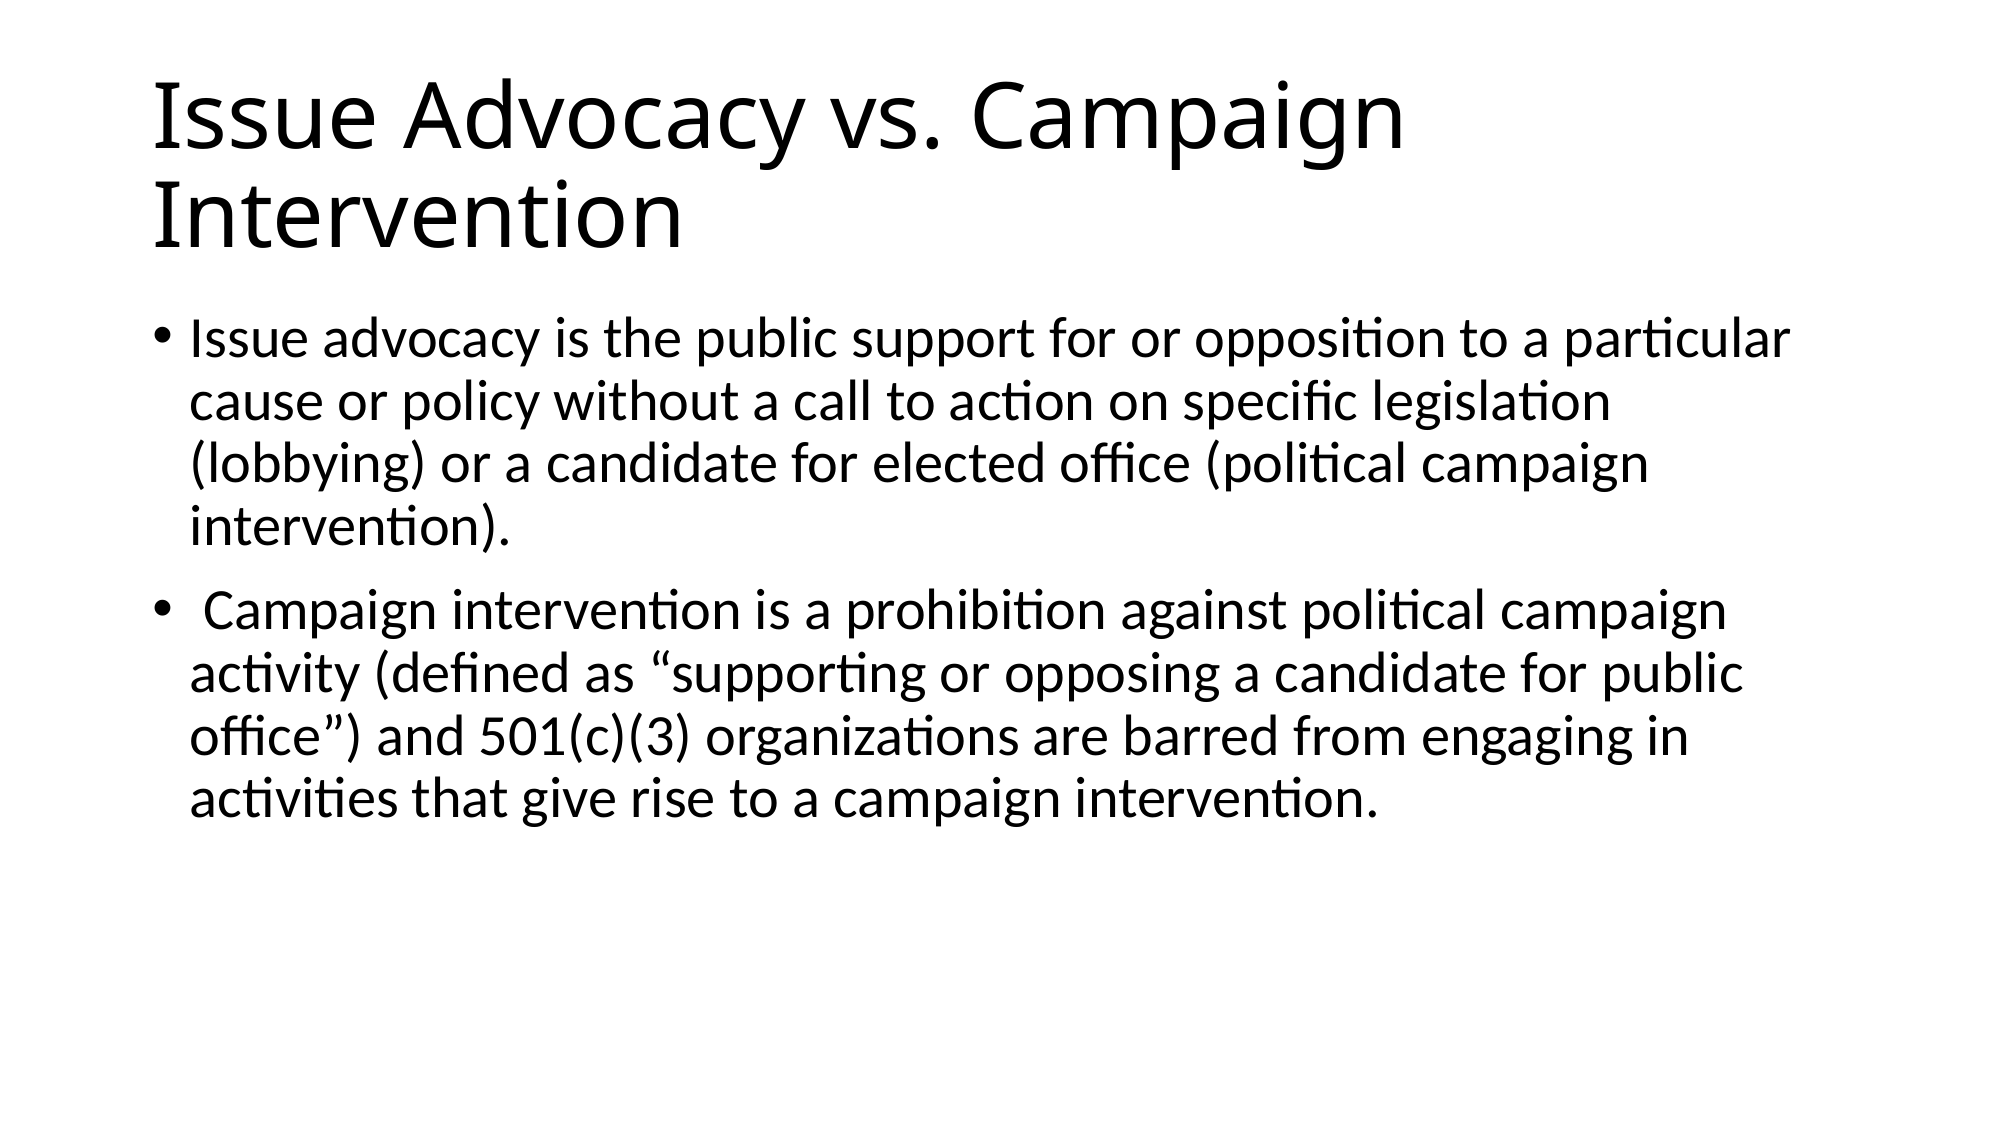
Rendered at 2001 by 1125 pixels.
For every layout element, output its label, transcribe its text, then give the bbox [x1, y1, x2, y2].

list Issue advocacy is the public support for or opposition to a particular cause or policy without a call to action on specific legislation (lobbying) or a candidate for elected office (political campaign intervention). Campaign intervention is a prohibition against political campaign activity (defined as “supporting or opposing a candidate for public office”) and 501(c)(3) organizations are barred from engaging in activities that give rise to a campaign intervention. [137, 299, 1863, 1014]
title Issue Advocacy vs. Campaign Intervention [137, 59, 1863, 278]
